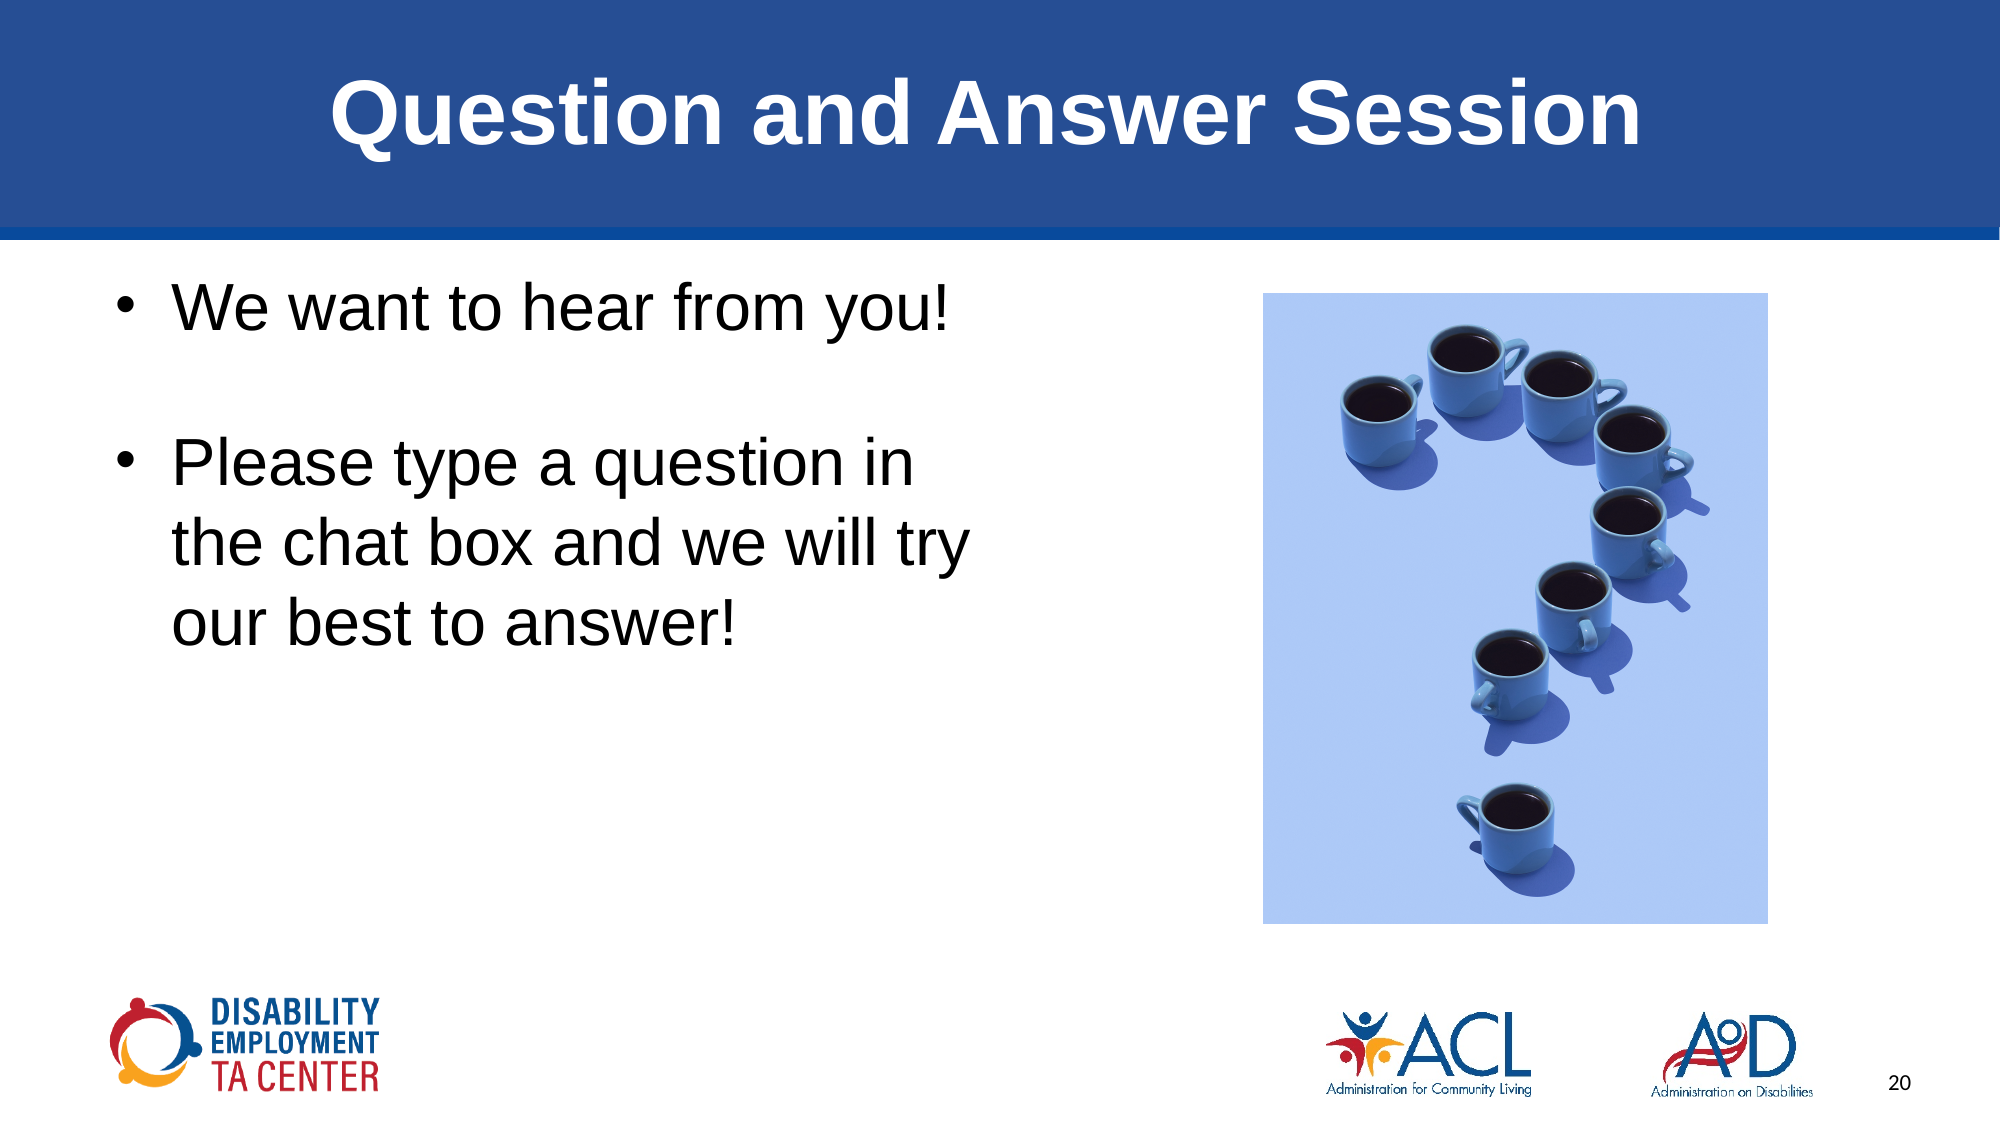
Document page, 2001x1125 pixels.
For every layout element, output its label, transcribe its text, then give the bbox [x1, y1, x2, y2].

picture [1650, 1011, 1813, 1097]
picture [87, 992, 426, 1100]
picture [1263, 293, 1769, 924]
title Question and Answer Session [0, 0, 2000, 228]
list We want to hear from you! Please type a question in the chat box and we will try our best to answer! [100, 256, 1001, 962]
picture [1326, 1012, 1531, 1097]
